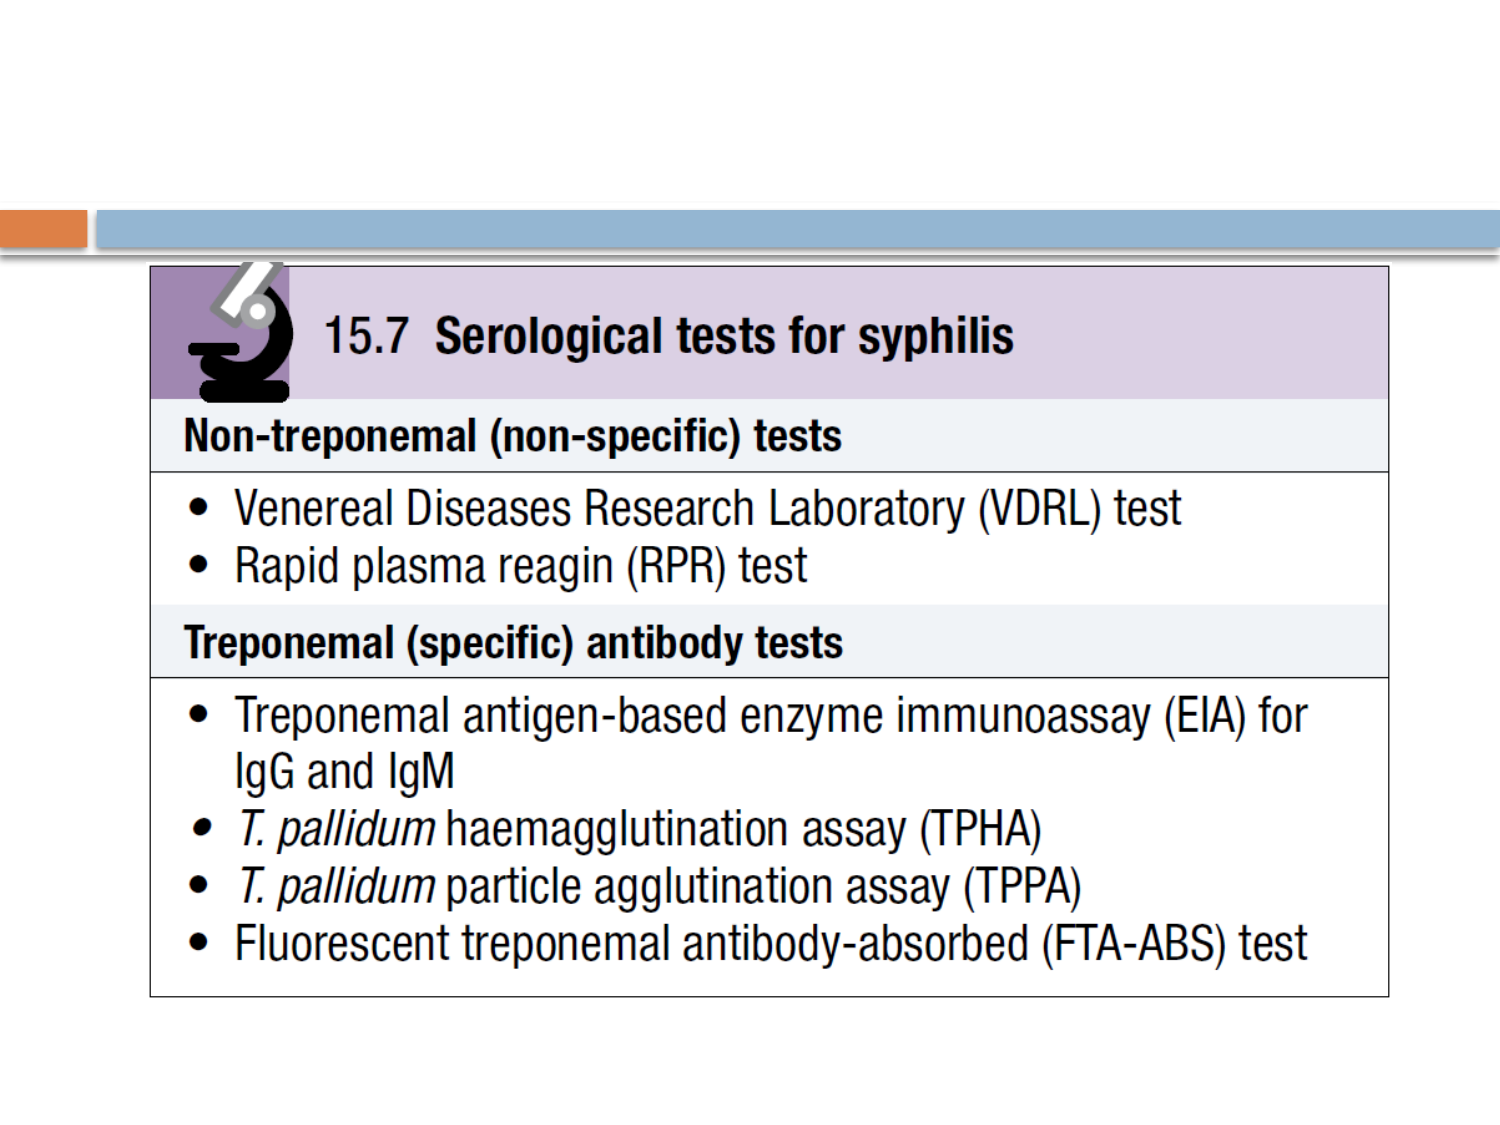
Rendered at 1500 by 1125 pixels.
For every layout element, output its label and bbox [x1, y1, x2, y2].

list [146, 262, 1392, 1001]
